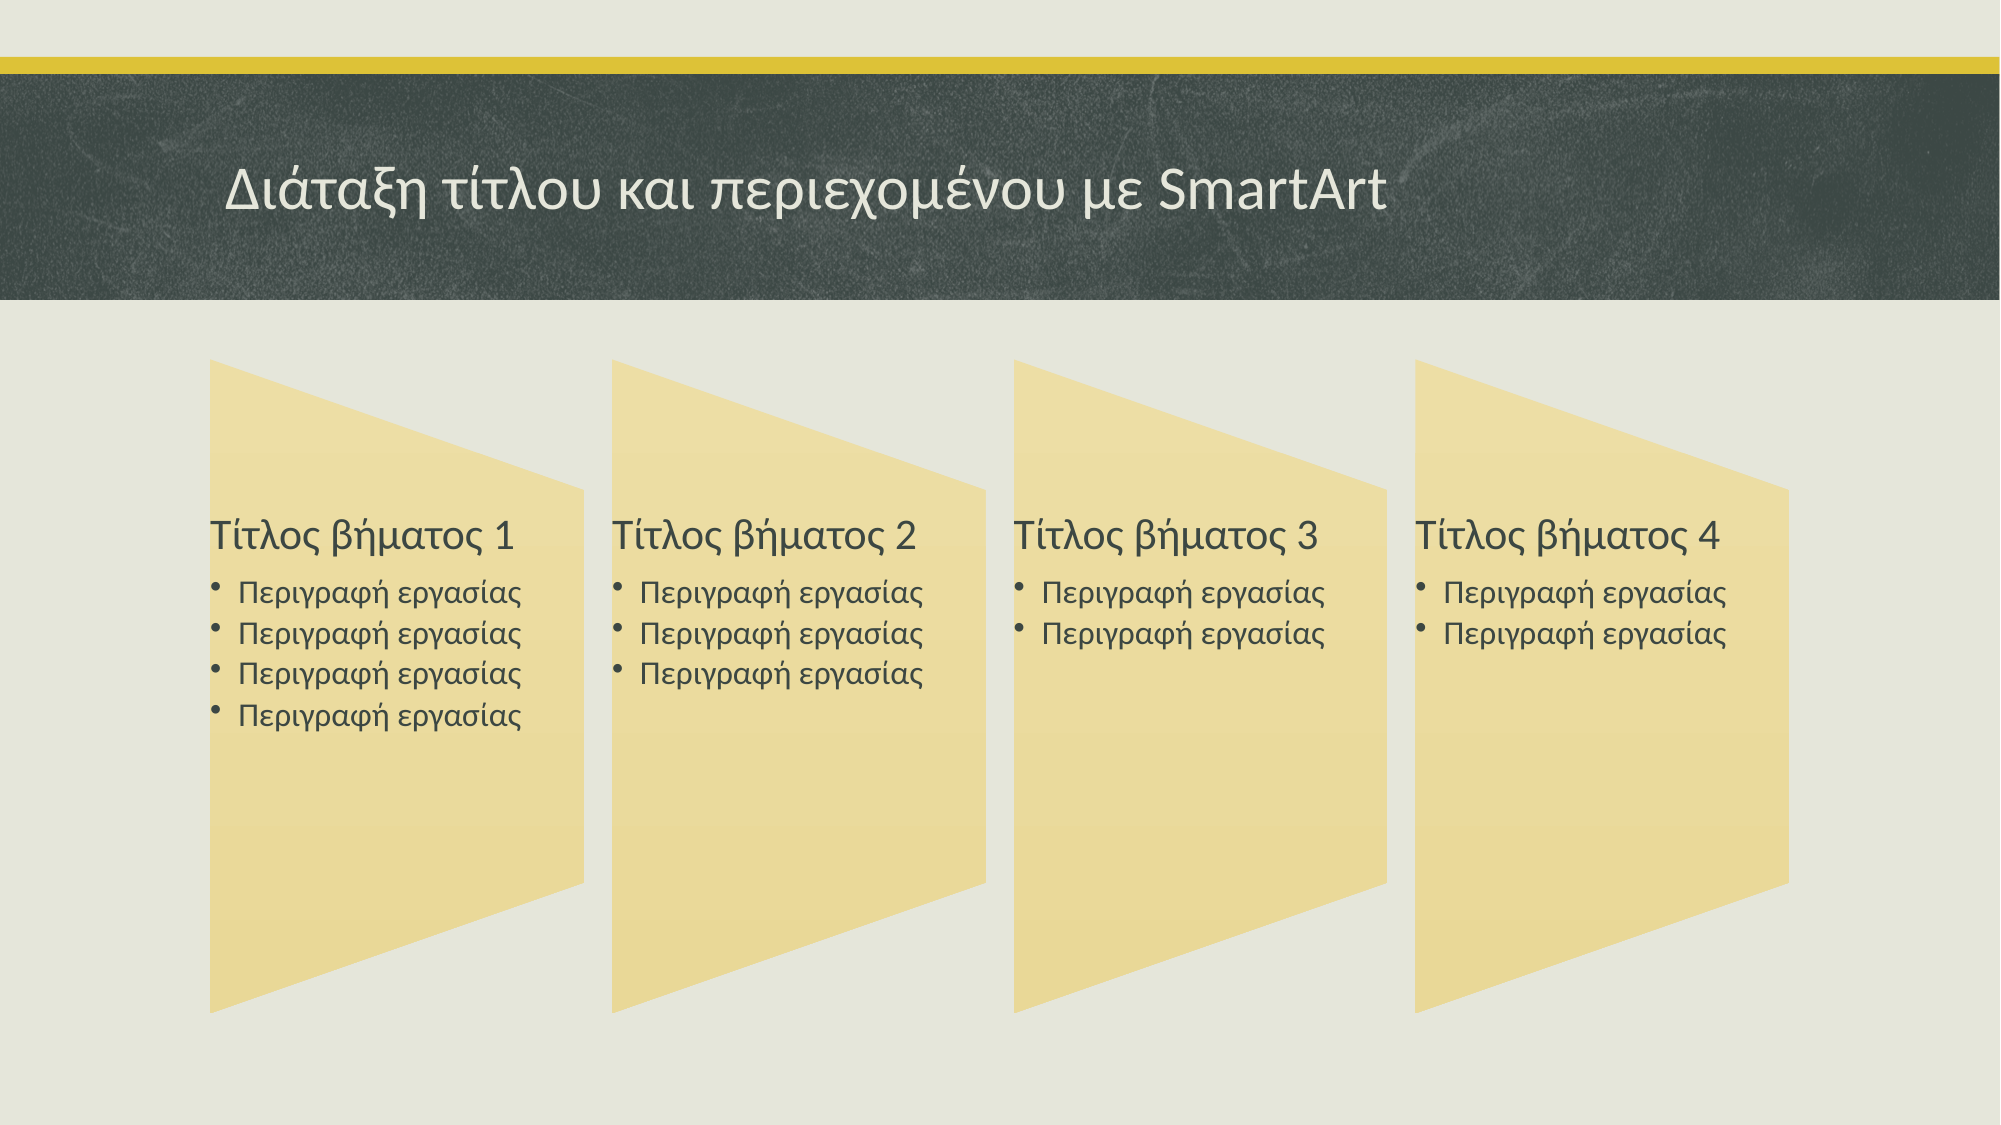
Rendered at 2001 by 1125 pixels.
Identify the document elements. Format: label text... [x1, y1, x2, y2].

title Διάταξη τίτλου και περιεχομένου με SmartArt [210, 76, 1790, 300]
picture [0, 74, 2000, 300]
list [209, 359, 1790, 1014]
